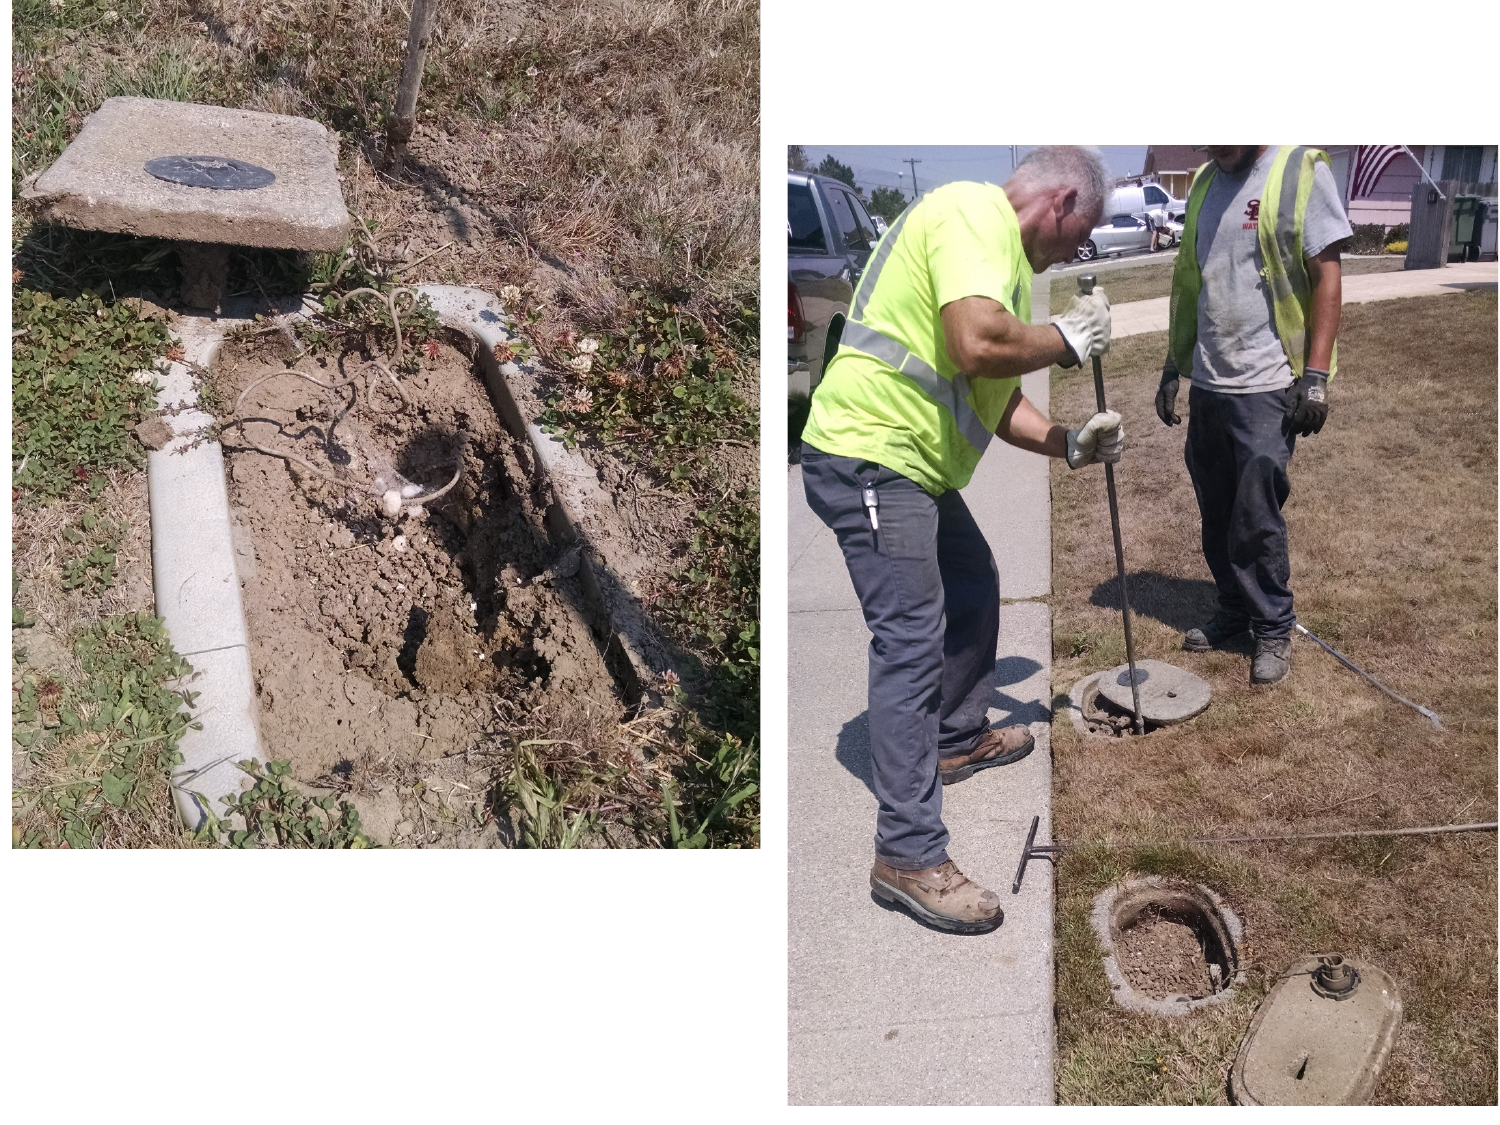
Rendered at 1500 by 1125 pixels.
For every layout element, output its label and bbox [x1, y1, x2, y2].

picture [11, 0, 761, 849]
picture [787, 145, 1499, 1107]
